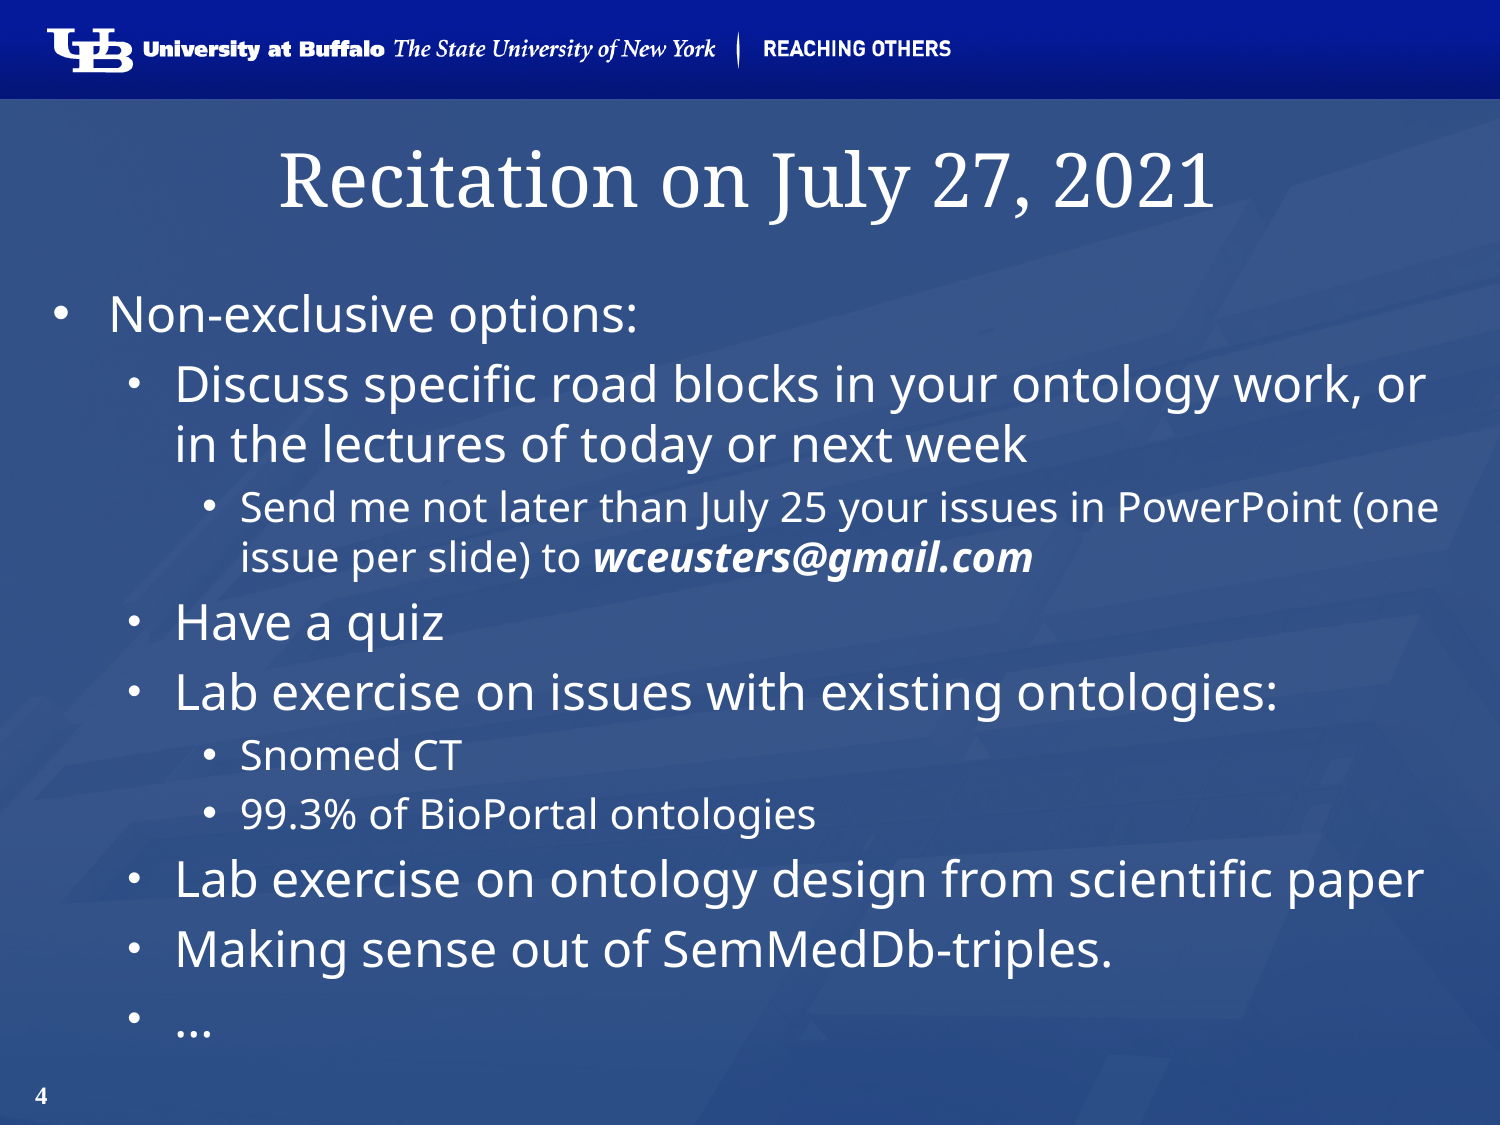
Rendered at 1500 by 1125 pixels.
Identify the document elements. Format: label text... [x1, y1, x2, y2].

title Recitation on July 27, 2021 [37, 125, 1463, 250]
slide_number 4 [0, 1064, 63, 1125]
list Non-exclusive options: Discuss specific road blocks in your ontology work, or in the lectures of today or next week Send me not later than July 25 your issues in PowerPoint (one issue per slide) to wceusters@gmail.com Have a quiz Lab exercise on issues with existing ontologies: Snomed CT 99.3% of BioPortal ontologies Lab exercise on ontology design from scientific paper Making sense out of SemMedDb-triples. … [37, 275, 1463, 1088]
picture [0, 0, 1500, 99]
